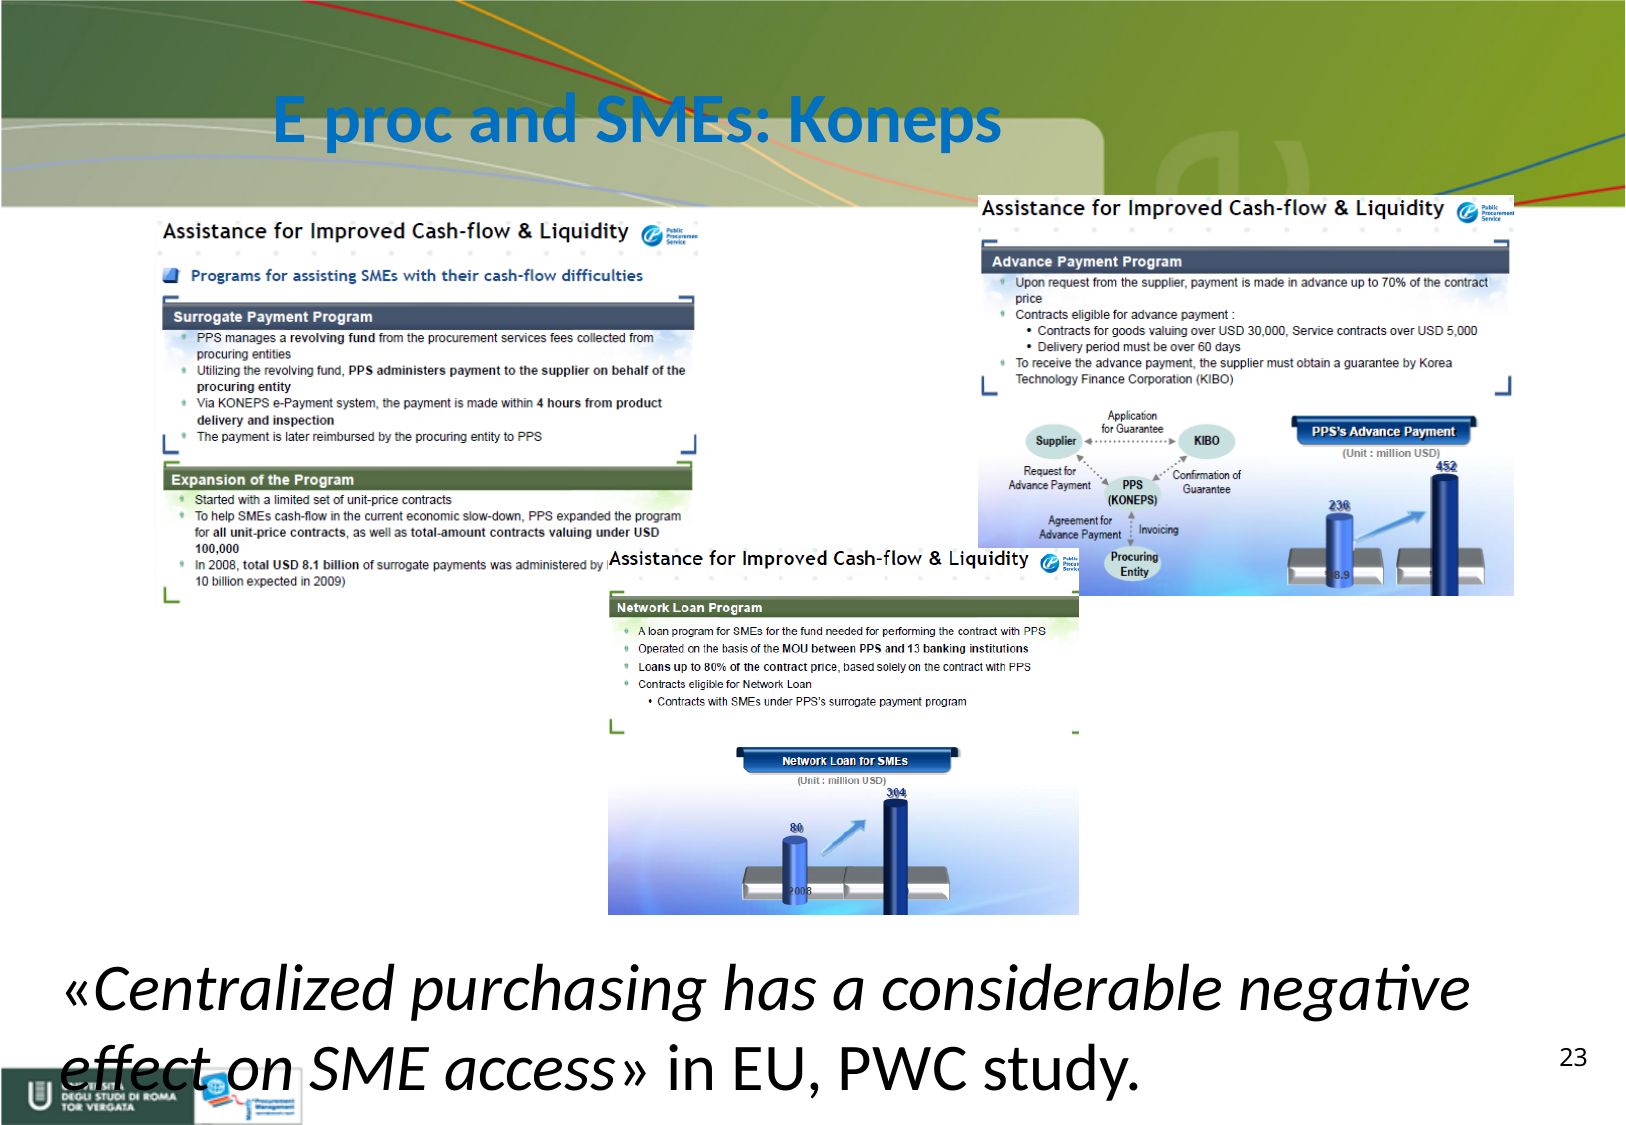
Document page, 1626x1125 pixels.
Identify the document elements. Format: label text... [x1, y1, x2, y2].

text_box «Centralized purchasing has a considerable negative effect on SME access» in EU, PWC study. [44, 936, 1513, 1112]
title E proc and SMEs: Koneps [81, 45, 1196, 185]
picture [0, 0, 1626, 1125]
